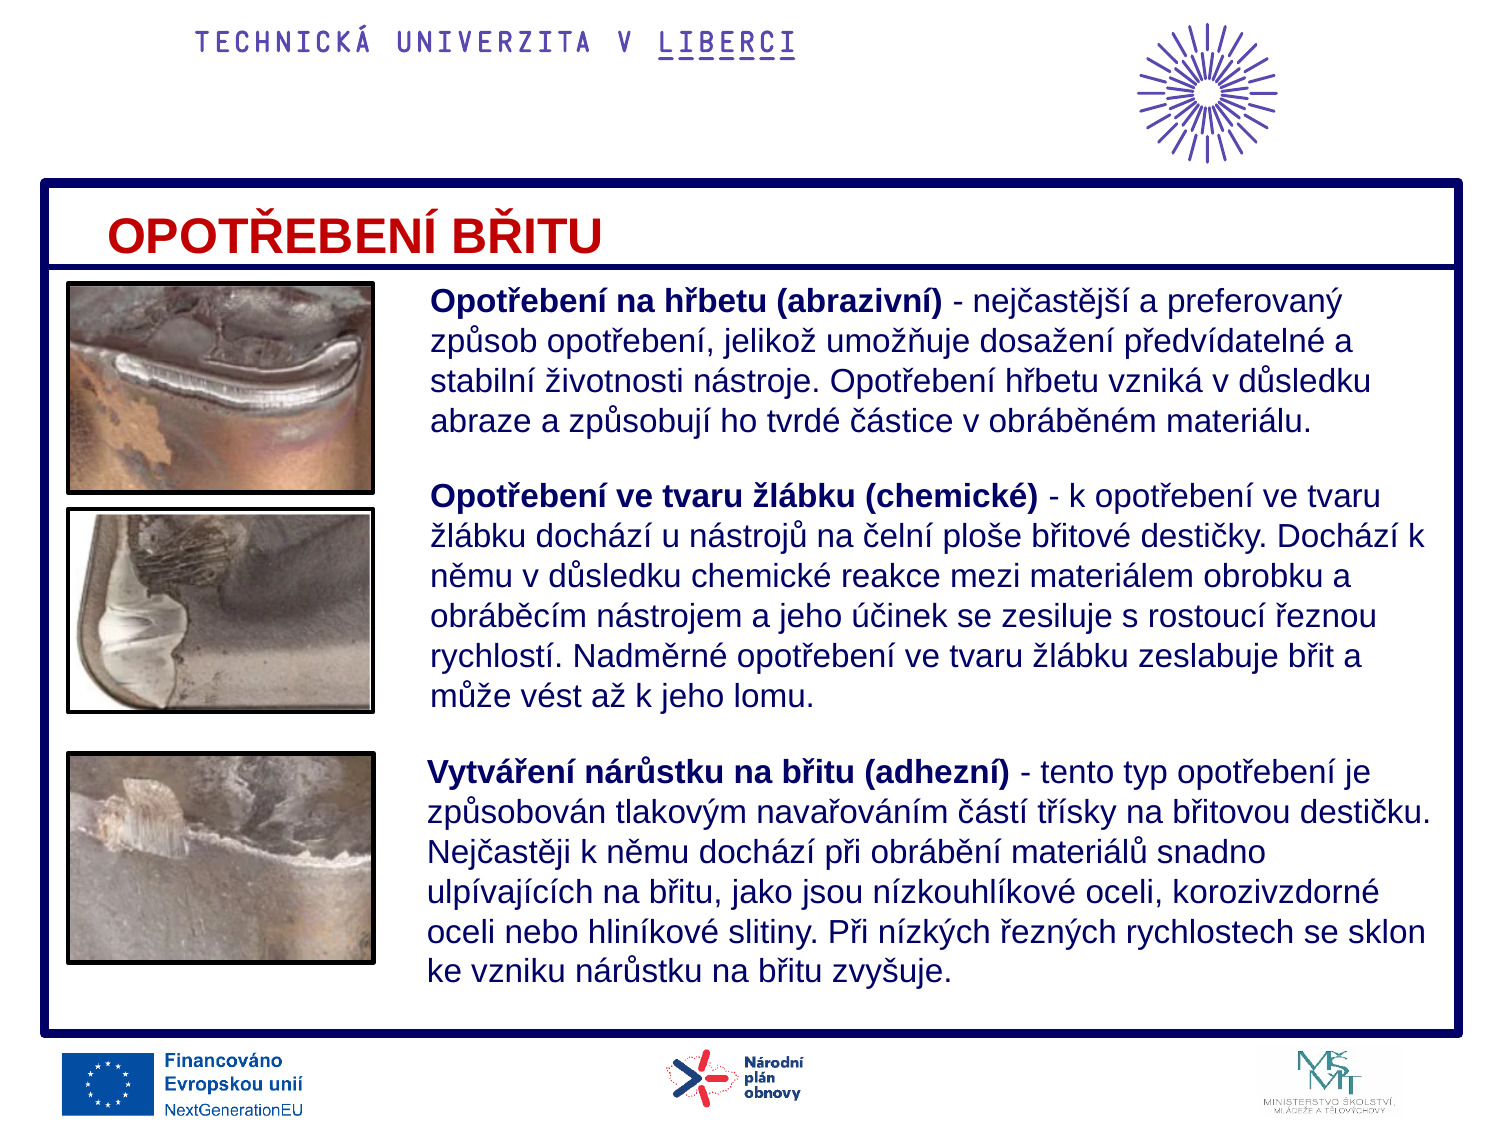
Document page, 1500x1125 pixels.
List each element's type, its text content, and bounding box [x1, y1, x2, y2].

text_box Opotřebení ve tvaru žlábku (chemické) - ​k opotřebení ve tvaru žlábku dochází u nástrojů na čelní ploše břitové destičky. Dochází k němu v důsledku chemické reakce mezi materiálem obrobku a obráběcím nástrojem a jeho účinek se zesiluje s rostoucí řeznou rychlostí. Nadměrné opotřebení ve tvaru žlábku zeslabuje břit a může vést až k jeho lomu. [415, 466, 1456, 722]
picture [657, 1043, 816, 1115]
text_box Opotřebení na hřbetu (abrazivní) - ​nejčastější a preferovaný způsob opotřebení, jelikož umožňuje dosažení předvídatelné a stabilní životnosti nástroje. Opotřebení hřbetu vzniká v důsledku abraze a způsobují ho tvrdé částice v obráběném materiálu. [415, 276, 1442, 447]
picture [70, 511, 371, 710]
text_box Vytváření nárůstku na břitu (adhezní) - ​tento typ opotřebení je způsobován tlakovým navařováním částí třísky na břitovou destičku. Nejčastěji k němu dochází při obrábění materiálů snadno ulpívajících na břitu, jako jsou nízkouhlíkové oceli, korozivzdorné oceli nebo hliníkové slitiny. Při nízkých řezných rychlostech se sklon ke vzniku nárůstku na břitu zvyšuje. [412, 742, 1452, 997]
text_box OPOTŘEBENÍ BŘITU [92, 196, 1282, 264]
picture [194, 22, 1279, 164]
text_box [43, 181, 1461, 1036]
picture [70, 755, 372, 961]
picture [70, 285, 371, 491]
picture [1257, 1046, 1401, 1118]
picture [52, 1047, 319, 1121]
